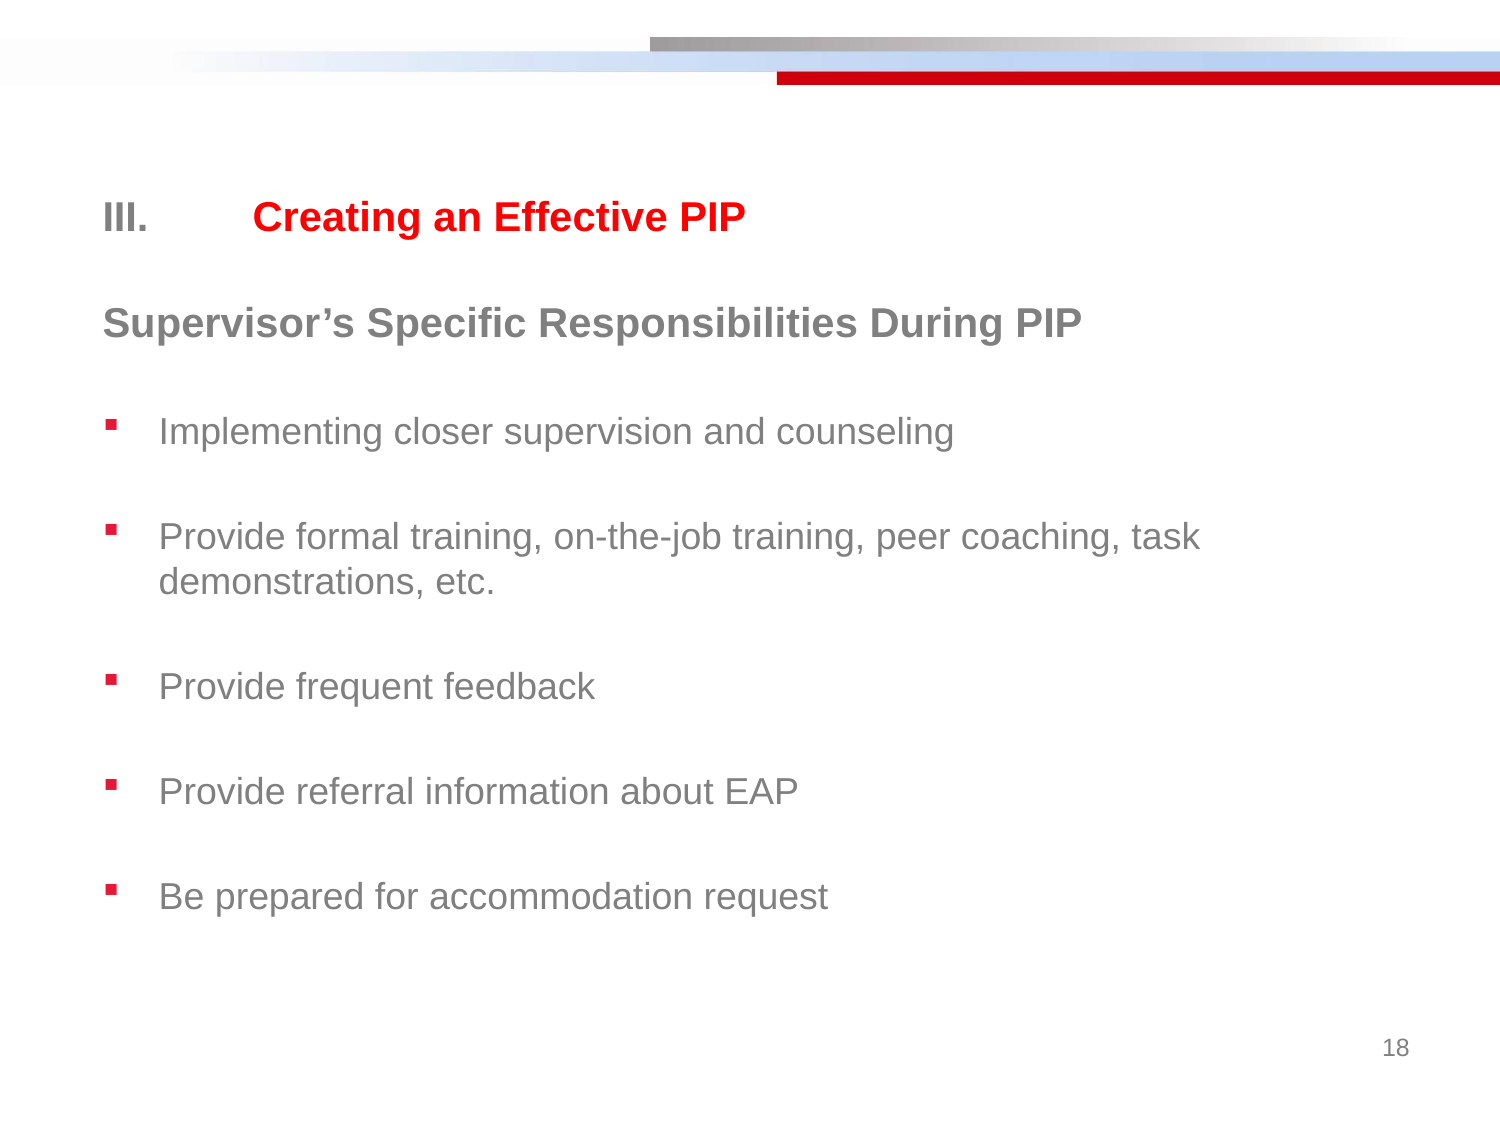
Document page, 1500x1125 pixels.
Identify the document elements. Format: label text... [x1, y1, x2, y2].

list III. Creating an Effective PIP Supervisor’s Specific Responsibilities During PIP Implementing closer supervision and counseling Provide formal training, on-the-job training, peer coaching, task demonstrations, etc. Provide frequent feedback Provide referral information about EAP Be prepared for accommodation request [87, 187, 1438, 1013]
picture [0, 37, 1500, 85]
slide_number 18 [1074, 1024, 1425, 1103]
